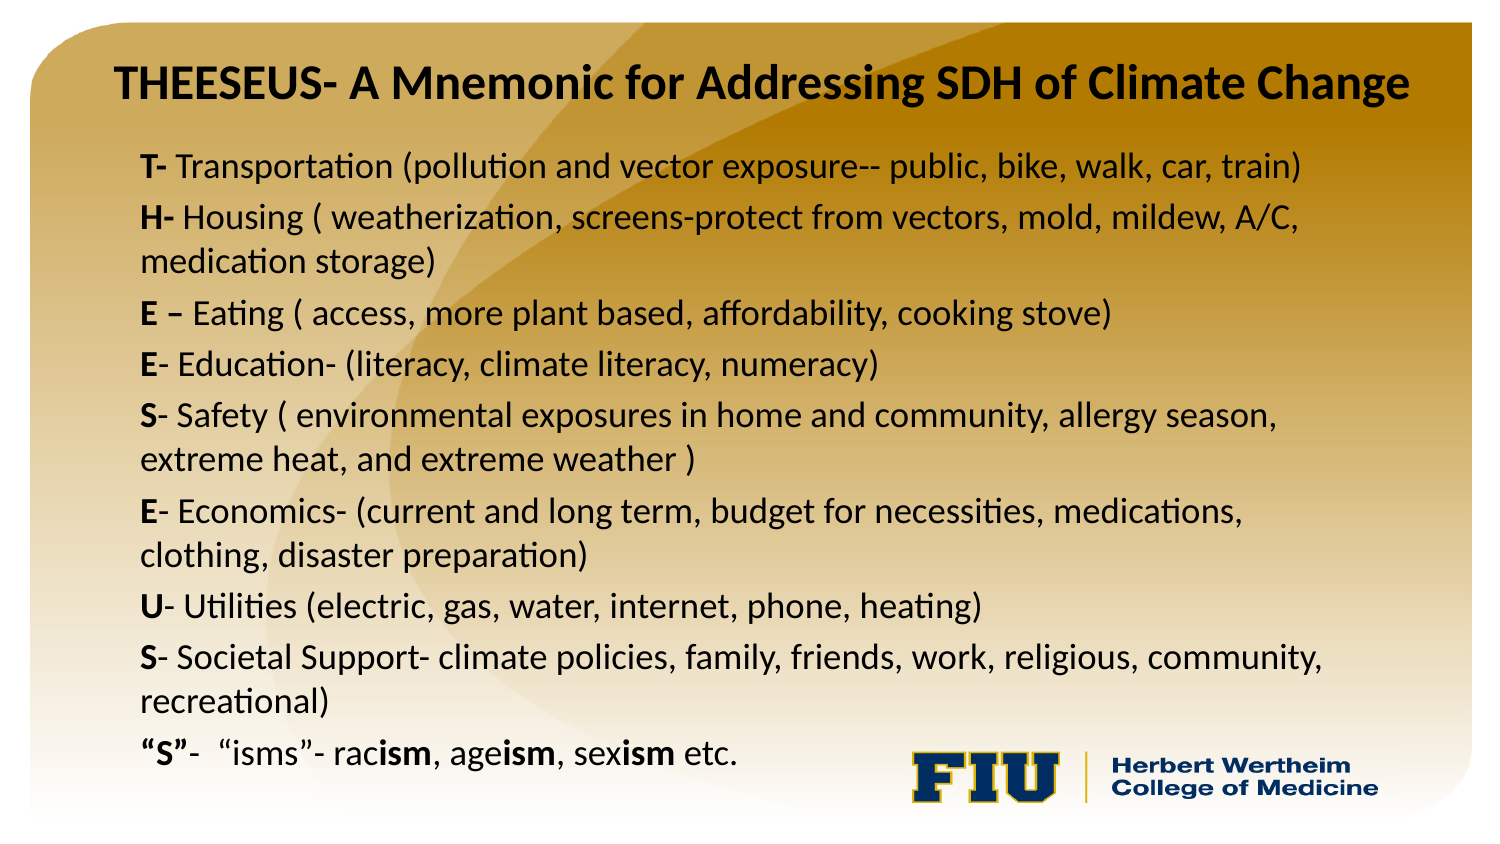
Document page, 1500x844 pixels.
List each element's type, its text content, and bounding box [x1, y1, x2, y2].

picture [0, 0, 1500, 844]
title THEESEUS- A Mnemonic for Addressing SDH of Climate Change [75, 0, 1450, 160]
subtitle T- Transportation (pollution and vector exposure-- public, bike, walk, car, train) H- Housing ( weatherization, screens-protect from vectors, mold, mildew, A/C, medication storage) E – Eating ( access, more plant based, affordability, cooking stove) E- Education- (literacy, climate literacy, numeracy) S- Safety ( environmental exposures in home and community, allergy season, extreme heat, and extreme weather ) E- Economics- (current and long term, budget for necessities, medications, clothing, disaster preparation) U- Utilities (electric, gas, water, internet, phone, heating) S- Societal Support- climate policies, family, friends, work, religious, community, recreational) “S”- “isms”- racism, ageism, sexism etc. [125, 134, 1375, 782]
